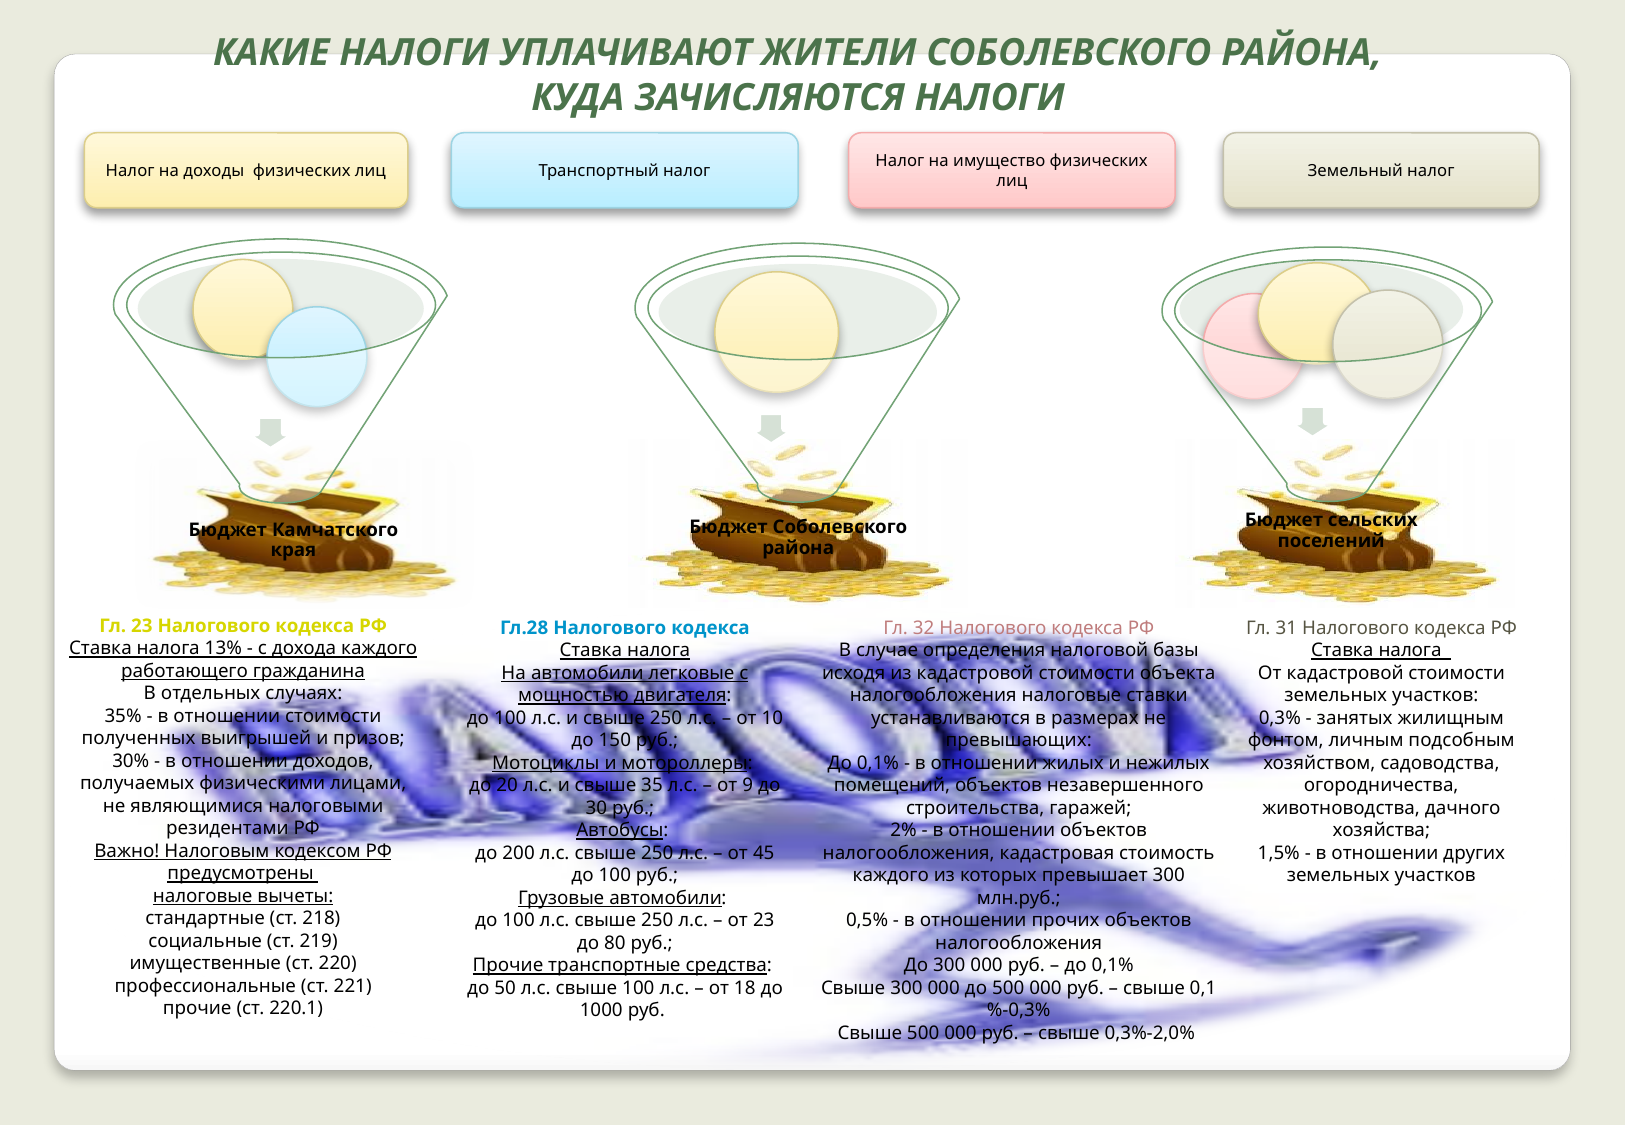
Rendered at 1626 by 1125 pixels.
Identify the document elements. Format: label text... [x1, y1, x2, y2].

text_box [516, 245, 1037, 591]
picture [52, 591, 1568, 1073]
text_box Налог на доходы физических лиц [83, 131, 409, 209]
text_box Какие налоги уплачивают жители Соболевского района, Куда зачисляются налоги [0, 20, 1625, 126]
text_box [0, 240, 563, 596]
text_box Транспортный налог [450, 131, 799, 209]
text_box Земельный налог [1222, 131, 1540, 209]
text_box Налог на имущество физических лиц [847, 131, 1176, 209]
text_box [1040, 243, 1604, 596]
